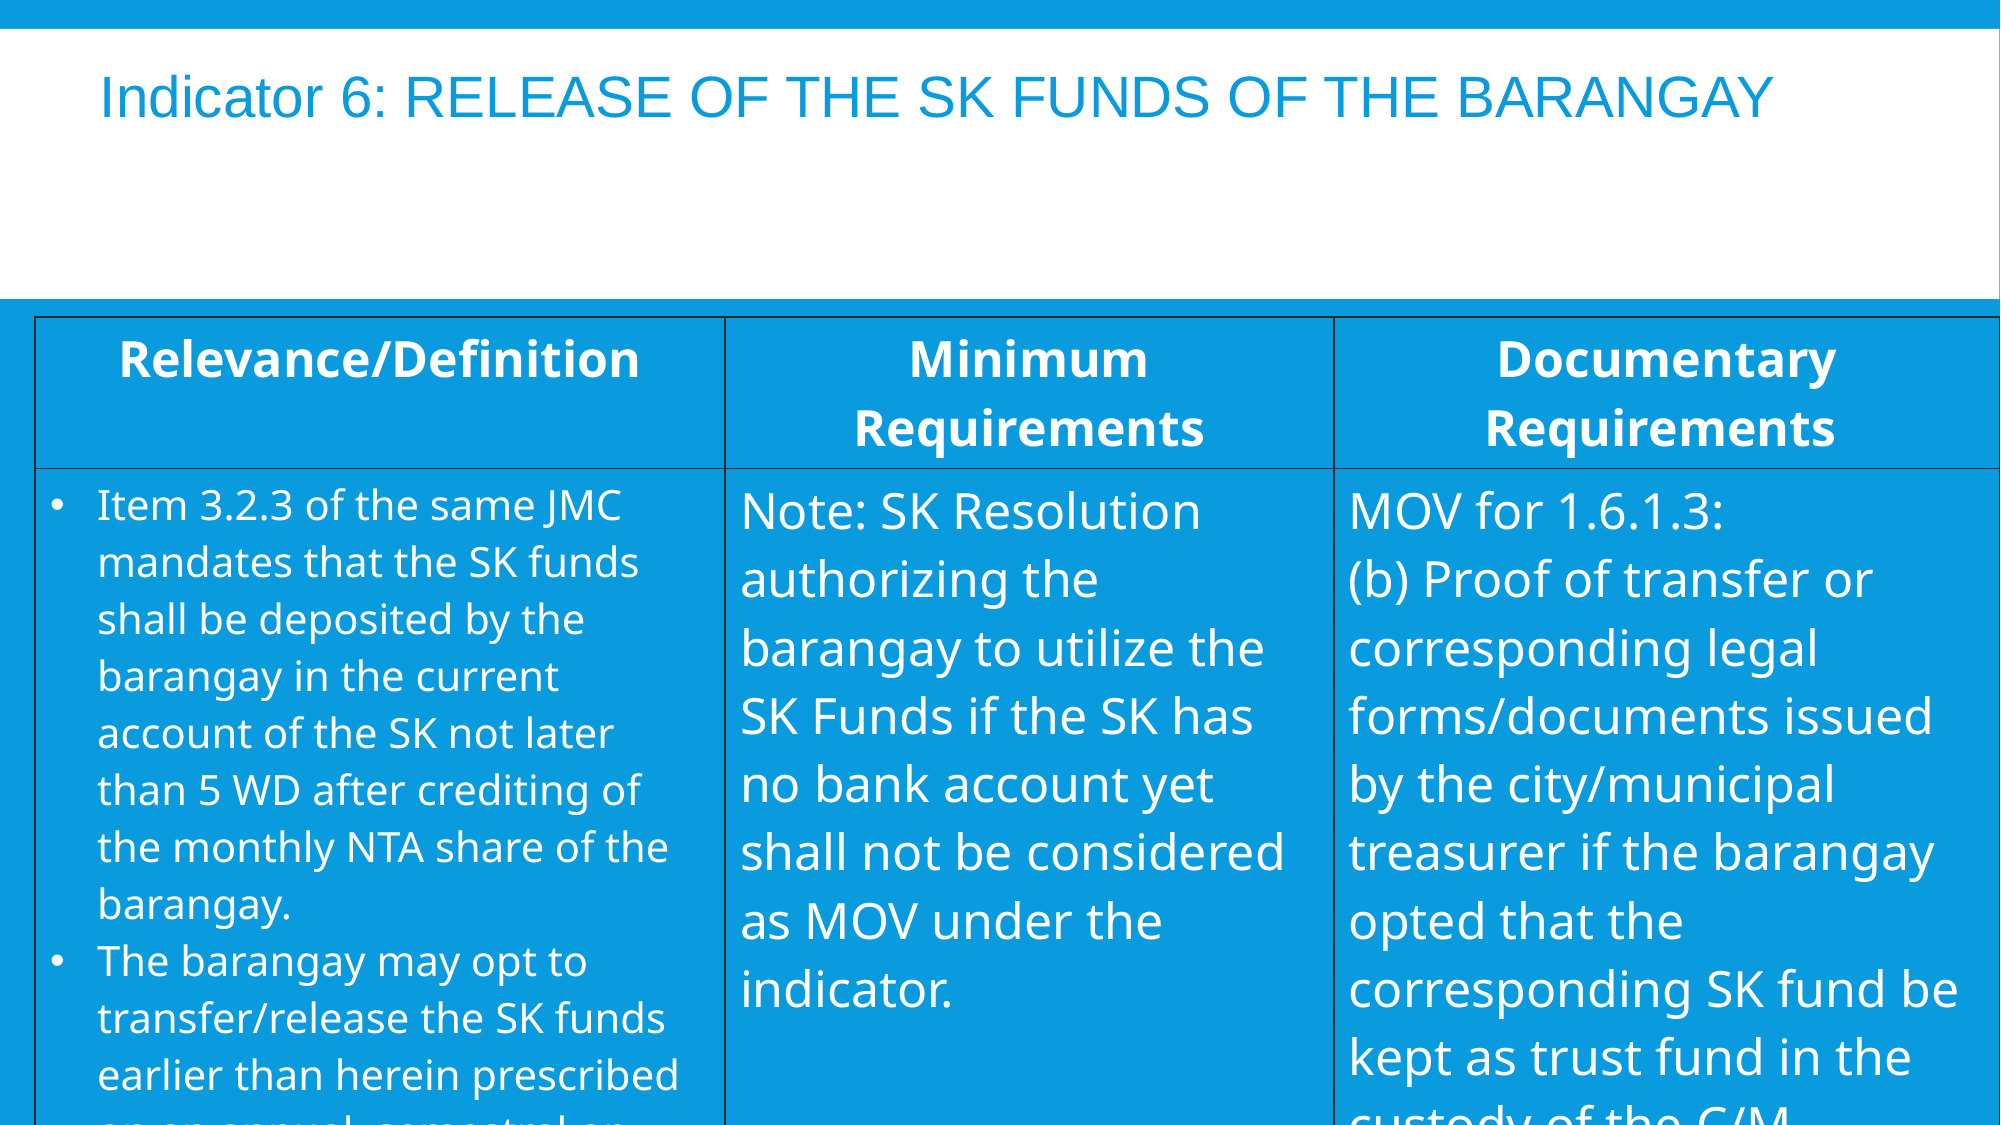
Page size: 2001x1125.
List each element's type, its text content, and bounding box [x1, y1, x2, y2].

table_header Minimum Requirements [726, 318, 1333, 468]
table_cell Note: SK Resolution authorizing the barangay to utilize the SK Funds if the SK has no bank account yet shall not be considered as MOV under the indicator. [726, 469, 1333, 1125]
table_header Relevance/Definition [36, 318, 724, 468]
table_header Documentary Requirements [1335, 318, 1999, 468]
table_cell Item 3.2.3 of the same JMC mandates that the SK funds shall be deposited by the barangay in the current account of the SK not later than 5 WD after crediting of the monthly NTA share of the barangay. The barangay may opt to transfer/release the SK funds earlier than herein prescribed on an annual, semestral or quarterly basis, subject to the written agreement between the barangay and the SK. [36, 469, 724, 1125]
table_cell MOV for 1.6.1.3: (b) Proof of transfer or corresponding legal forms/documents issued by the city/municipal treasurer if the barangay opted that the corresponding SK fund be kept as trust fund in the custody of the C/M treasurer. [1335, 469, 1999, 1125]
text_box Indicator 6: RELEASE OF THE SK FUNDS OF THE BARANGAY [79, 49, 1915, 272]
